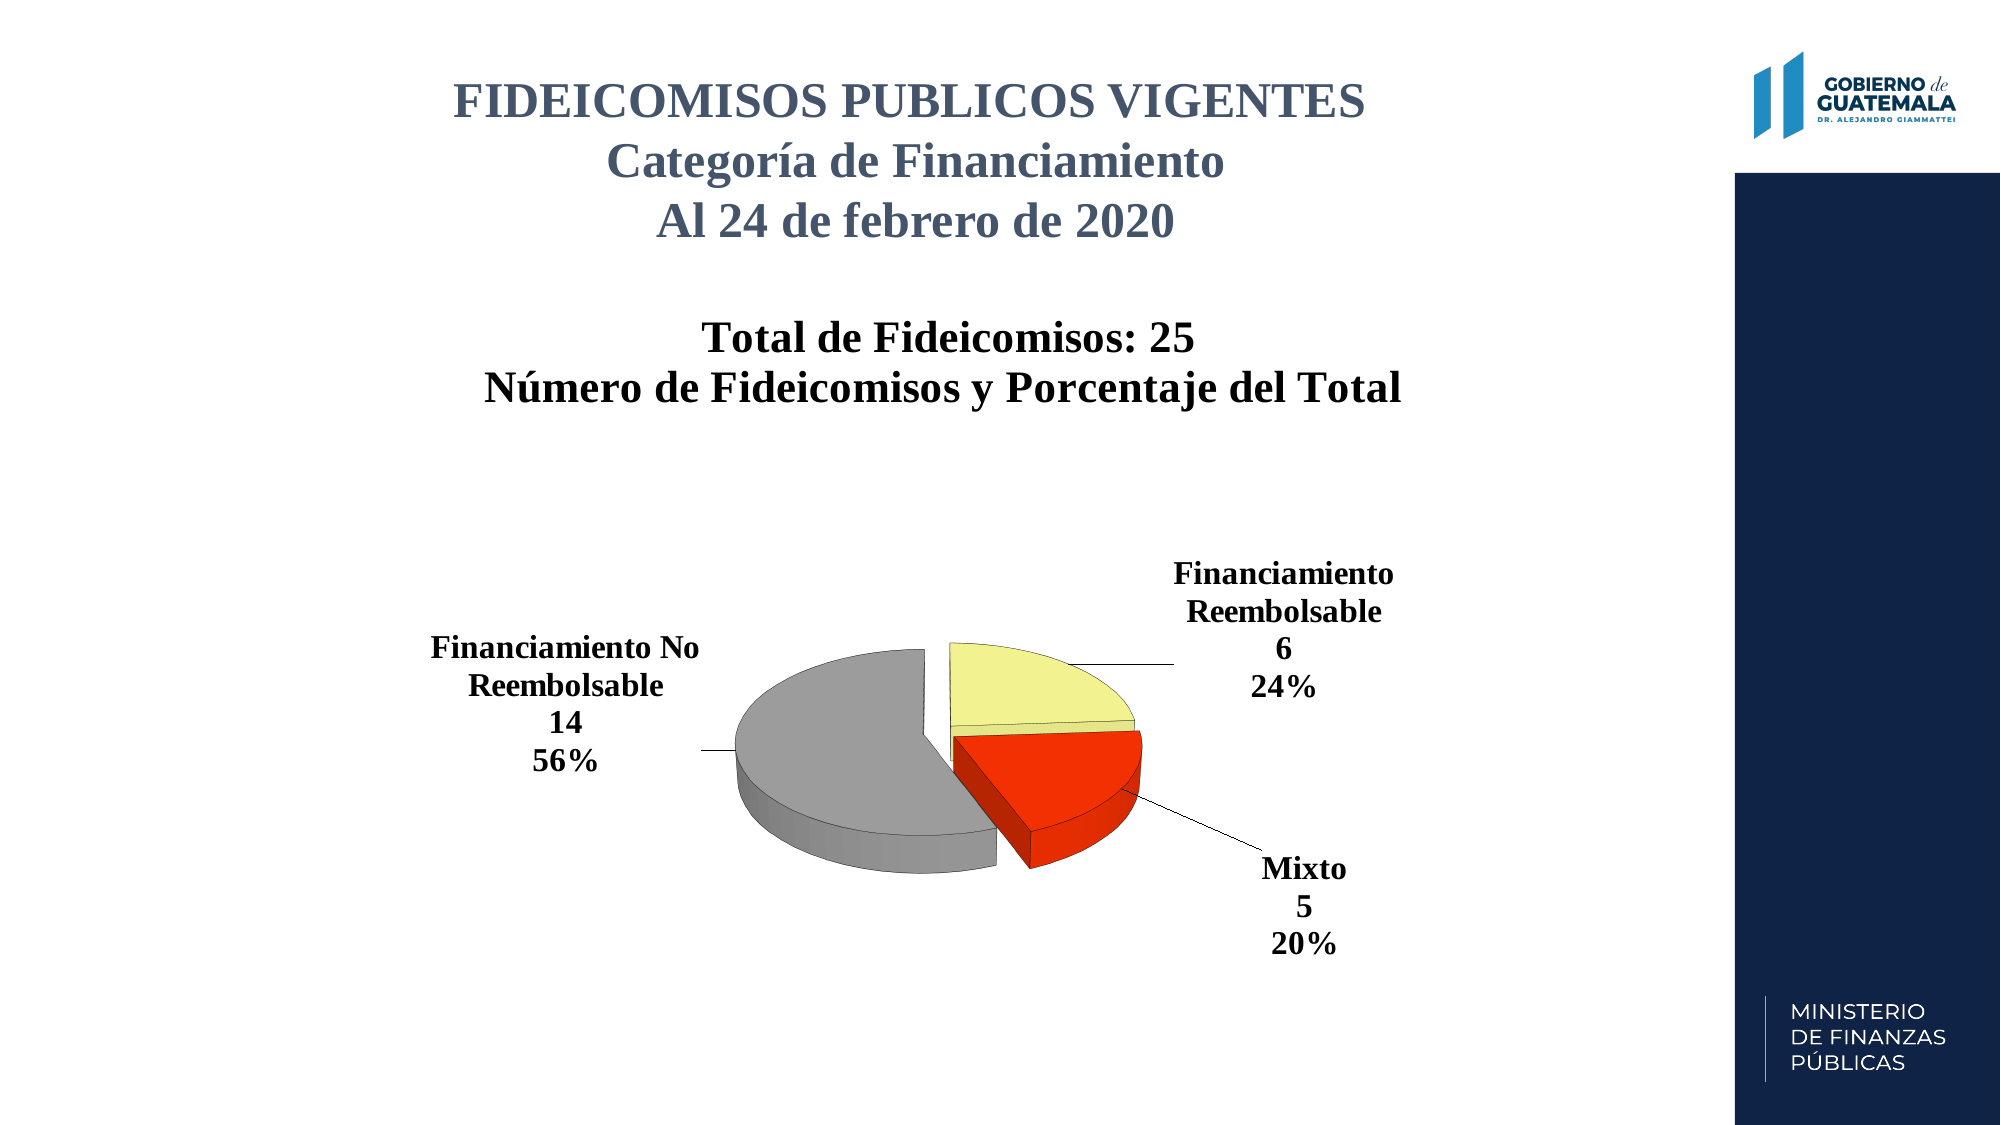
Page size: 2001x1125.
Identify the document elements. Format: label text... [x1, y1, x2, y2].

picture [1741, 971, 1976, 1107]
text_box FIDEICOMISOS PUBLICOS VIGENTES Categoría de Financiamiento Al 24 de febrero de 2020 [241, 63, 1591, 252]
picture [1734, 32, 1976, 158]
chart [205, 298, 1565, 966]
text_box [1734, 172, 2000, 1125]
